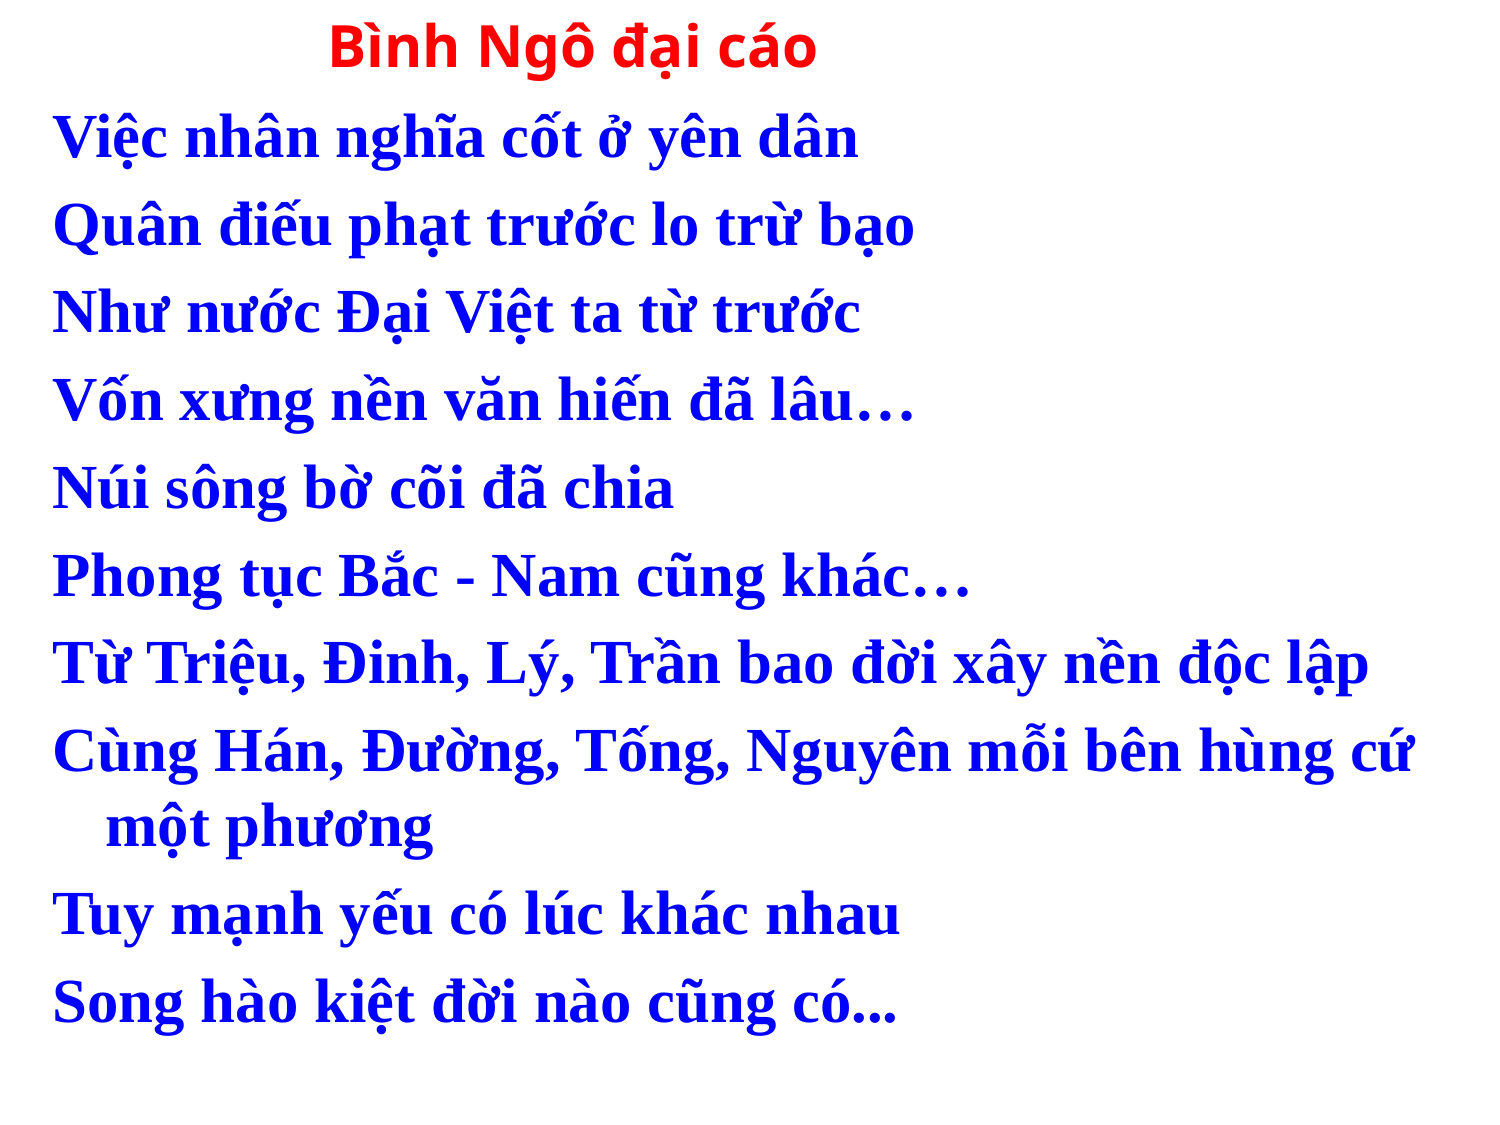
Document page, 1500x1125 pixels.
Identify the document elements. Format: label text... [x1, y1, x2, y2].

text_box Bình Ngô đại cáo [312, 1, 988, 86]
list Việc nhân nghĩa cốt ở yên dân Quân điếu phạt trước lo trừ bạo Như nước Đại Việt ta từ trước Vốn xưng nền văn hiến đã lâu… Núi sông bờ cõi đã chia Phong tục Bắc - Nam cũng khác… Từ Triệu, Đinh, Lý, Trần bao đời xây nền độc lập Cùng Hán, Đường, Tống, Nguyên mỗi bên hùng cứ một phương Tuy mạnh yếu có lúc khác nhau Song hào kiệt đời nào cũng có... [37, 86, 1476, 1050]
